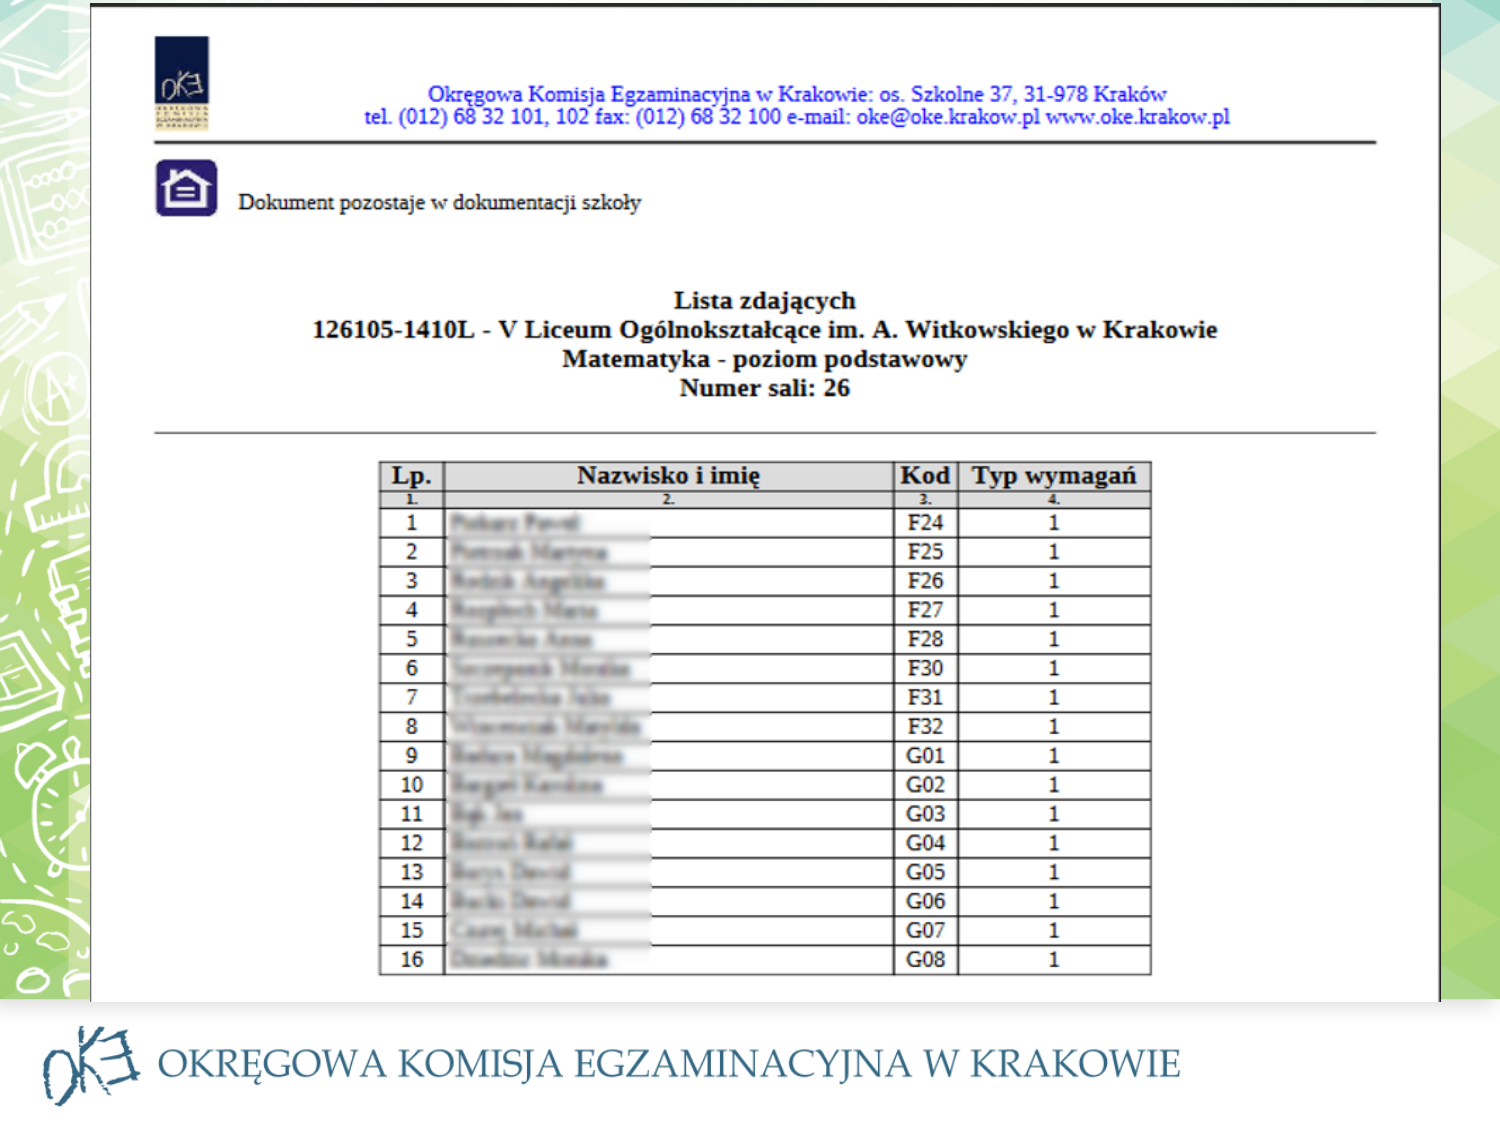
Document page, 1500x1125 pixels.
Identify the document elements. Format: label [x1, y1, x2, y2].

picture [90, 2, 1441, 1002]
